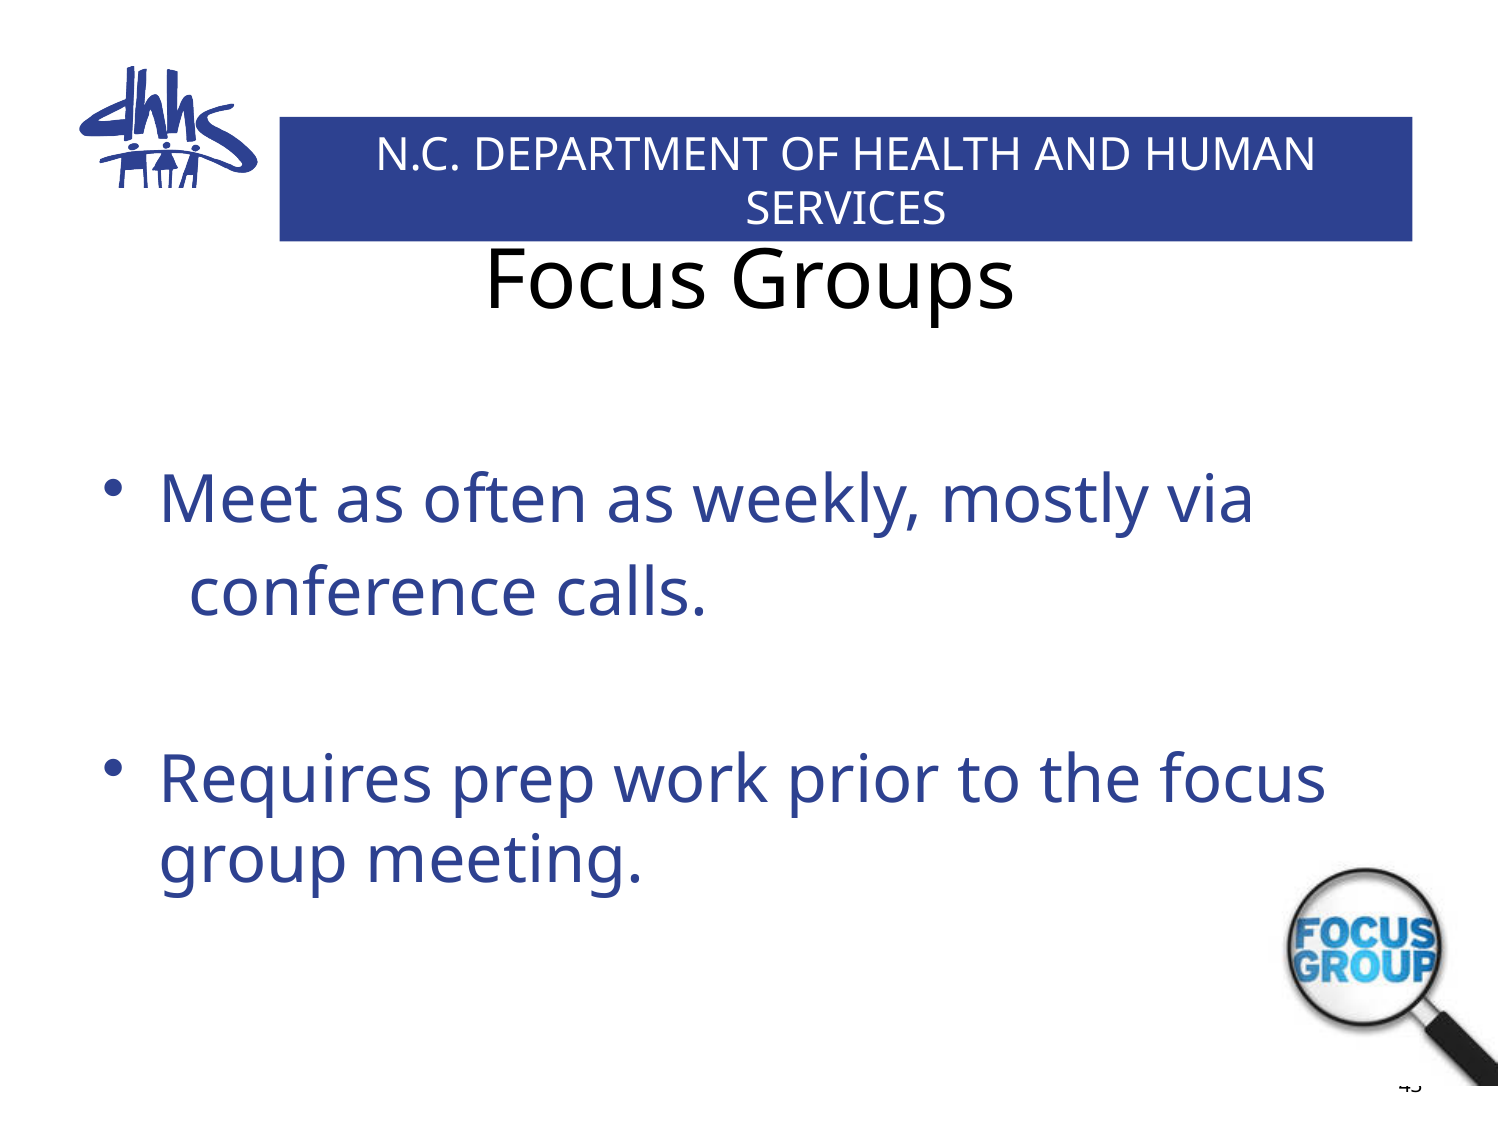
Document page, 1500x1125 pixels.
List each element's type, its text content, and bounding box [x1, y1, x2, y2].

title Focus Groups [87, 200, 1413, 350]
picture [79, 66, 286, 188]
slide_number 43 [1125, 1064, 1438, 1103]
picture [1231, 849, 1498, 1086]
list Meet as often as weekly, mostly via conference calls. Requires prep work prior to the focus group meeting. [87, 399, 1413, 1025]
